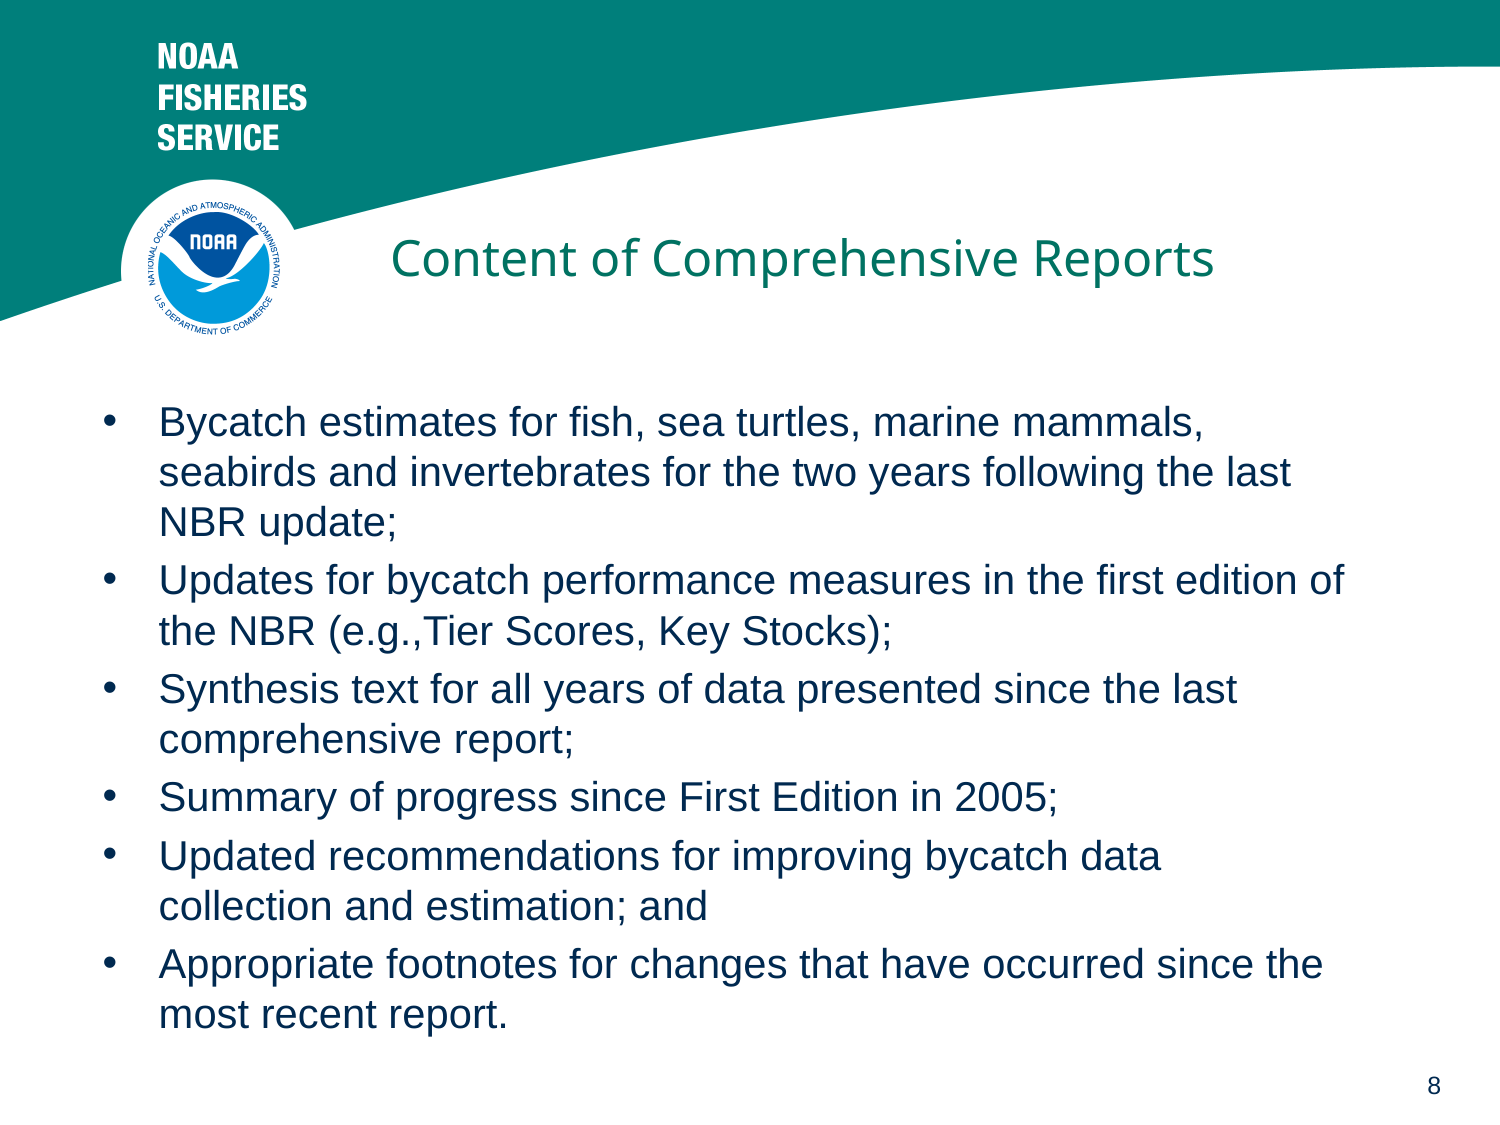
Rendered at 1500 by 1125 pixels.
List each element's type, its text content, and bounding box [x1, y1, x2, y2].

picture [0, 0, 1500, 1125]
list Bycatch estimates for fish, sea turtles, marine mammals, seabirds and invertebrates for the two years following the last NBR update; Updates for bycatch performance measures in the first edition of the NBR (e.g.,Tier Scores, Key Stocks); Synthesis text for all years of data presented since the last comprehensive report; Summary of progress since First Edition in 2005; Updated recommendations for improving bycatch data collection and estimation; and Appropriate footnotes for changes that have occurred since the most recent report. [87, 387, 1363, 1063]
title Content of Comprehensive Reports [374, 187, 1363, 326]
